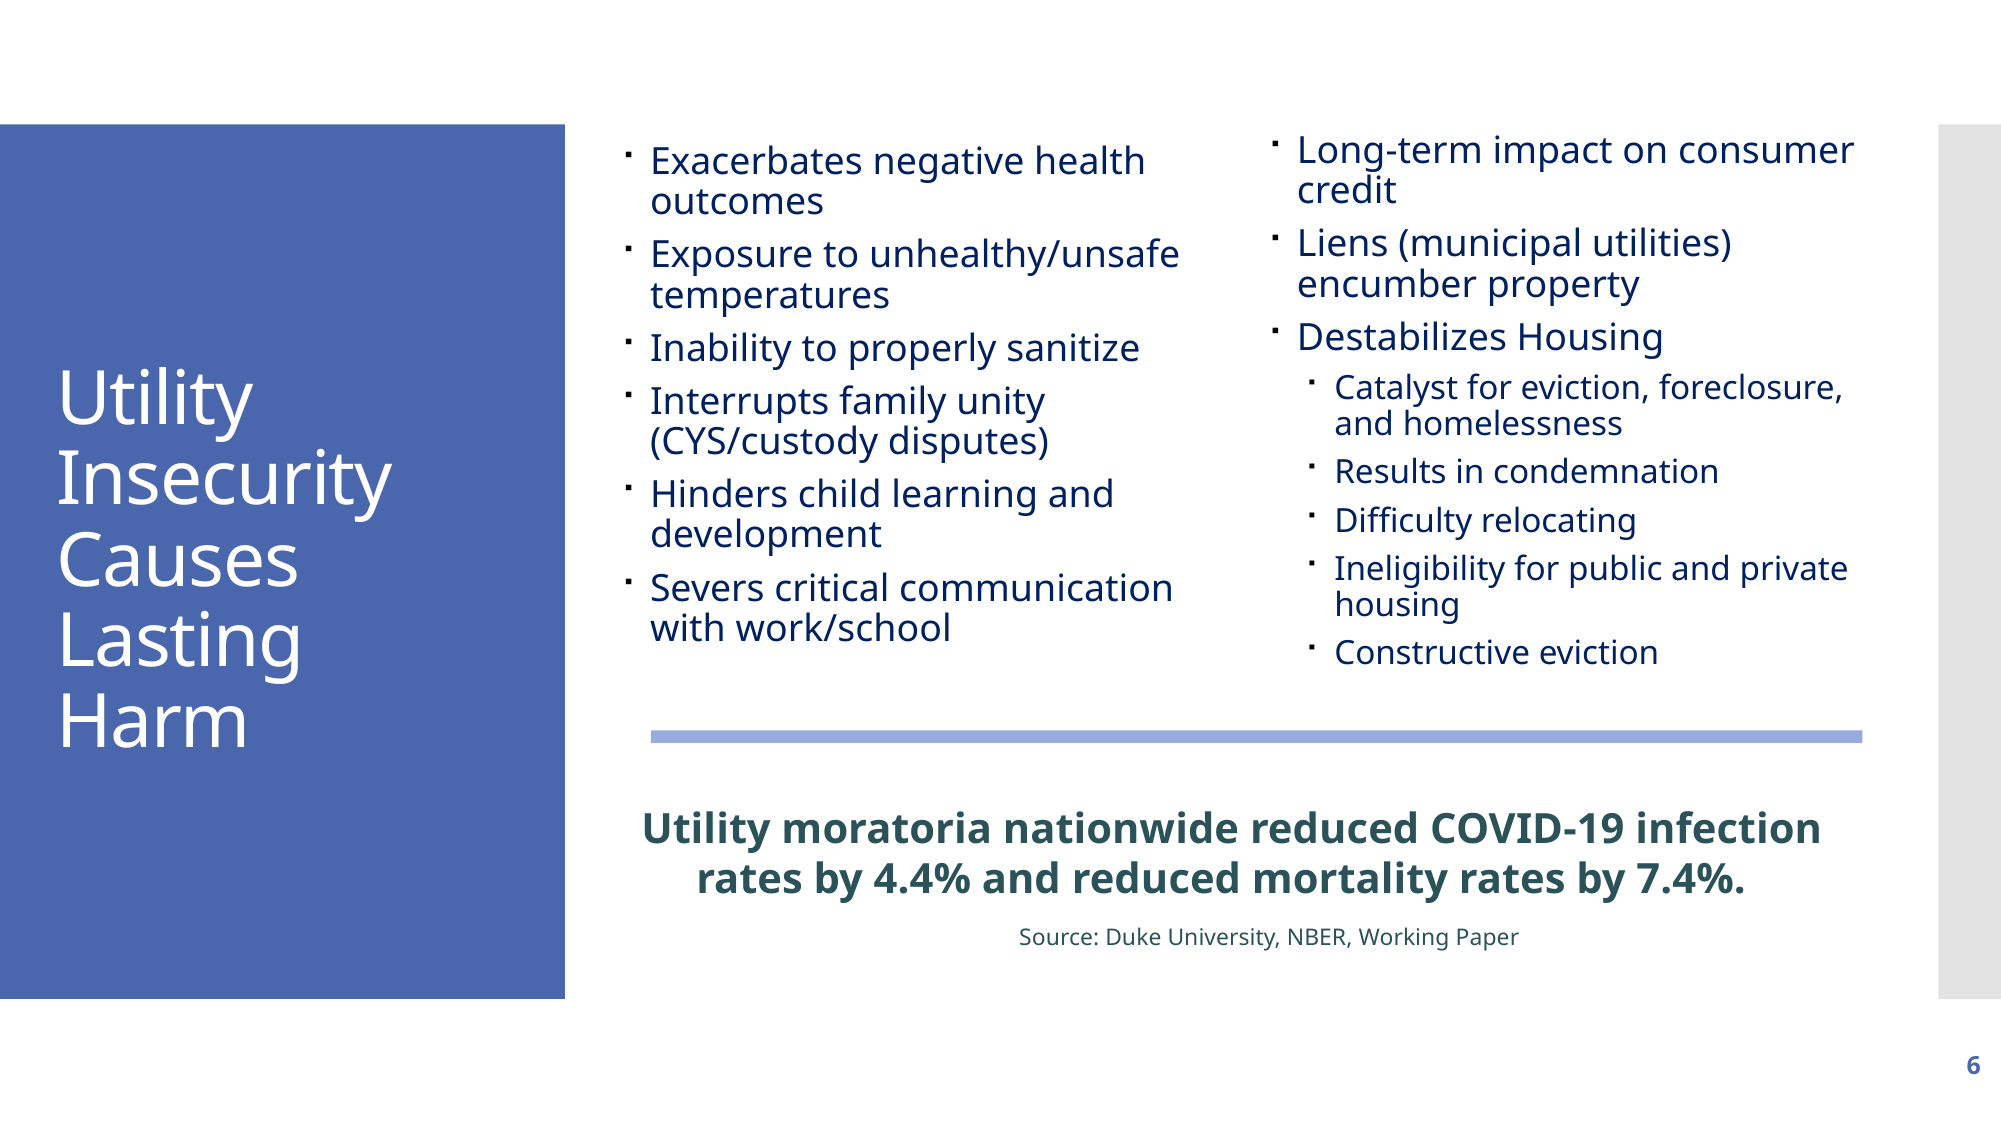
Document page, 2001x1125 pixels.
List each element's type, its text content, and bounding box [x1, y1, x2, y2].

text_box Exacerbates negative health outcomes Exposure to unhealthy/unsafe temperatures Inability to properly sanitize Interrupts family unity (CYS/custody disputes) Hinders child learning and development Severs critical communication with work/school Long-term impact on consumer credit Liens (municipal utilities) encumber property Destabilizes Housing Catalyst for eviction, foreclosure, and homelessness Results in condemnation Difficulty relocating Ineligibility for public and private housing Constructive eviction [567, 123, 1892, 713]
title Utility Insecurity Causes Lasting Harm [41, 184, 525, 940]
slide_number 6 [1744, 1042, 1996, 1103]
text_box Utility moratoria nationwide reduced COVID-19 infection rates by 4.4% and reduced mortality rates by 7.4%. Source: Duke University, NBER, Working Paper [601, 794, 1863, 958]
